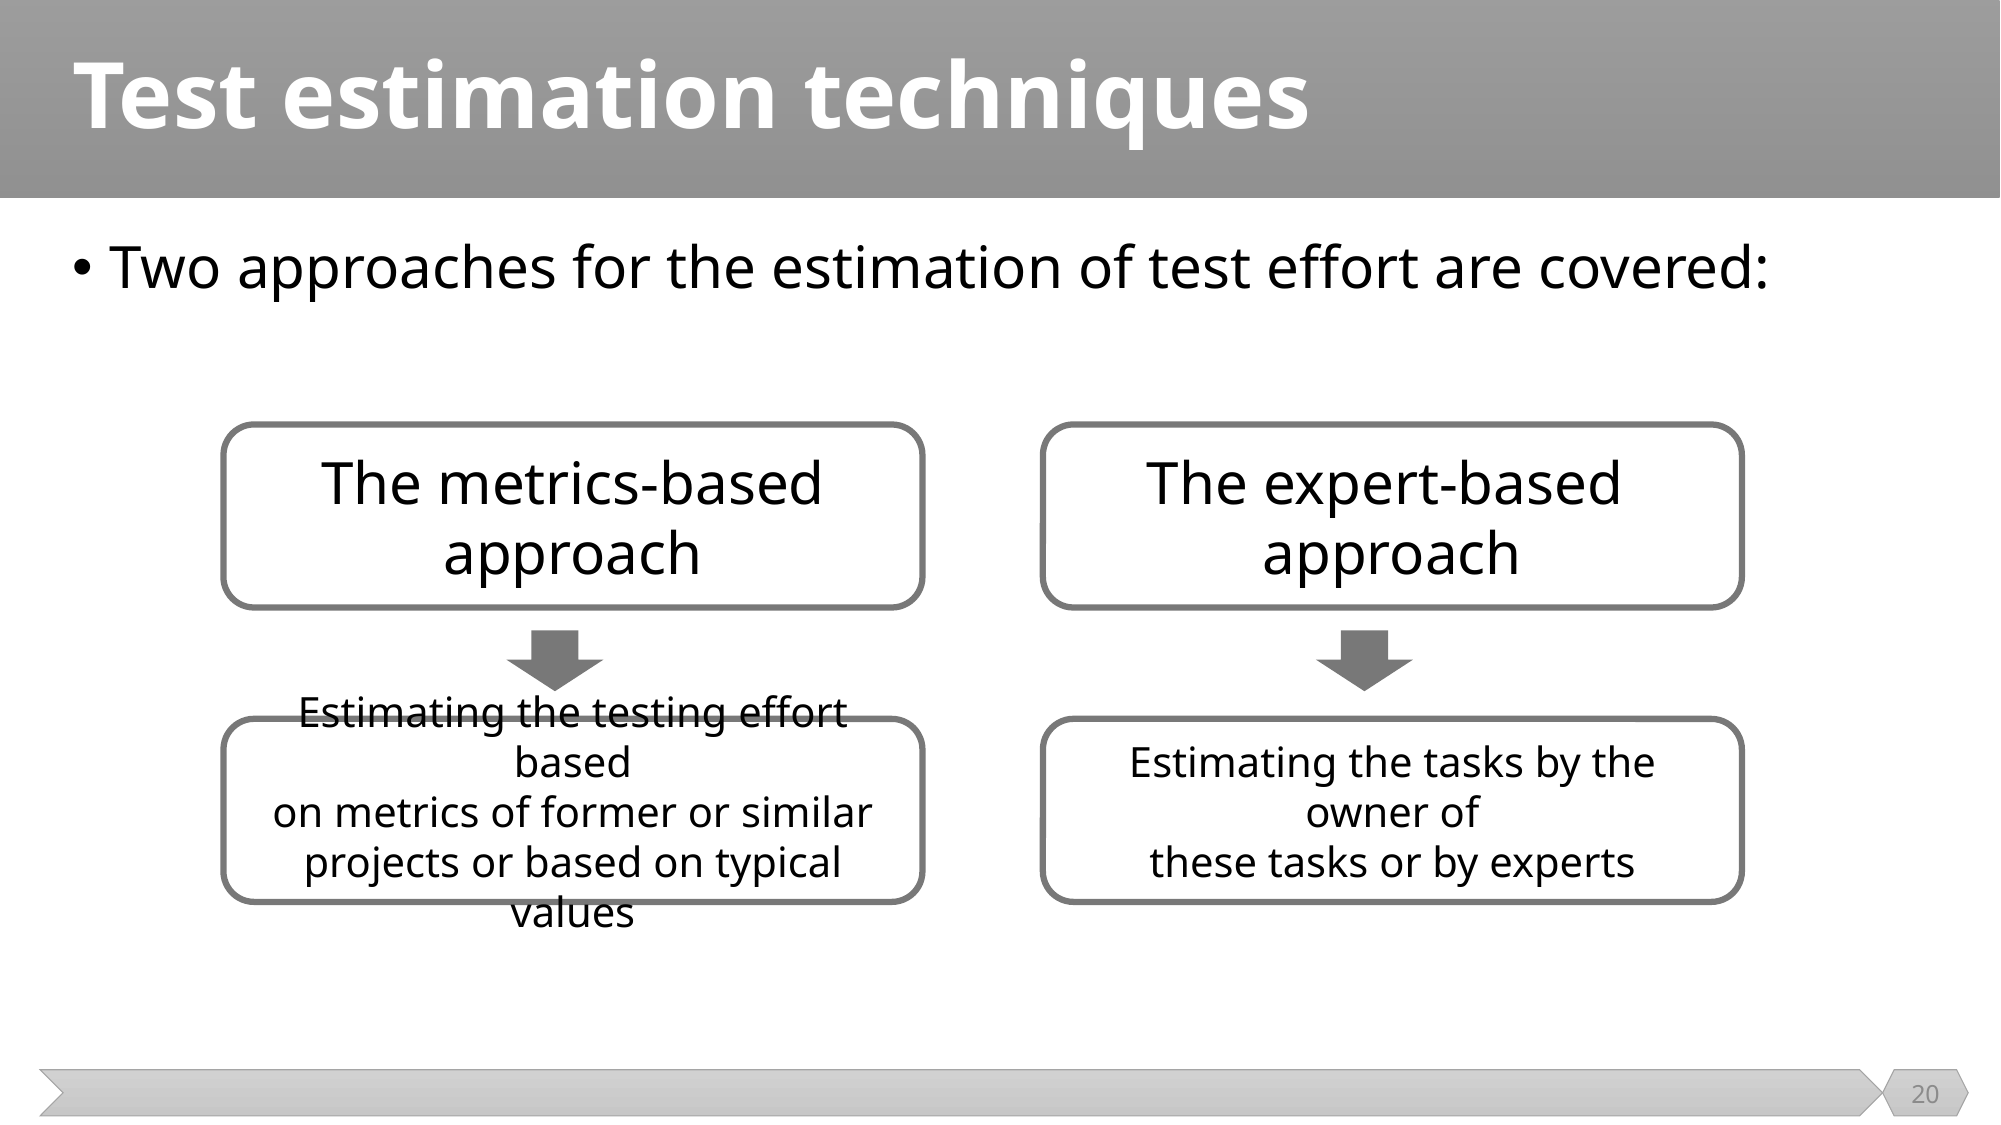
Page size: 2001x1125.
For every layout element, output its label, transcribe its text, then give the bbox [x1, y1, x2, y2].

text_box [506, 630, 604, 692]
title Test estimation techniques [56, 0, 1969, 199]
text_box The metrics-based approach [222, 423, 924, 609]
slide_number 20 [1882, 1065, 1969, 1125]
text_box Estimating the testing effort based on metrics of former or similar projects or based on typical values [222, 717, 924, 903]
list Two approaches for the estimation of test effort are covered: [56, 230, 1969, 1010]
text_box Estimating the tasks by the owner of these tasks or by experts [1041, 717, 1743, 903]
text_box [1315, 630, 1413, 692]
text_box The expert-based approach [1041, 423, 1743, 609]
